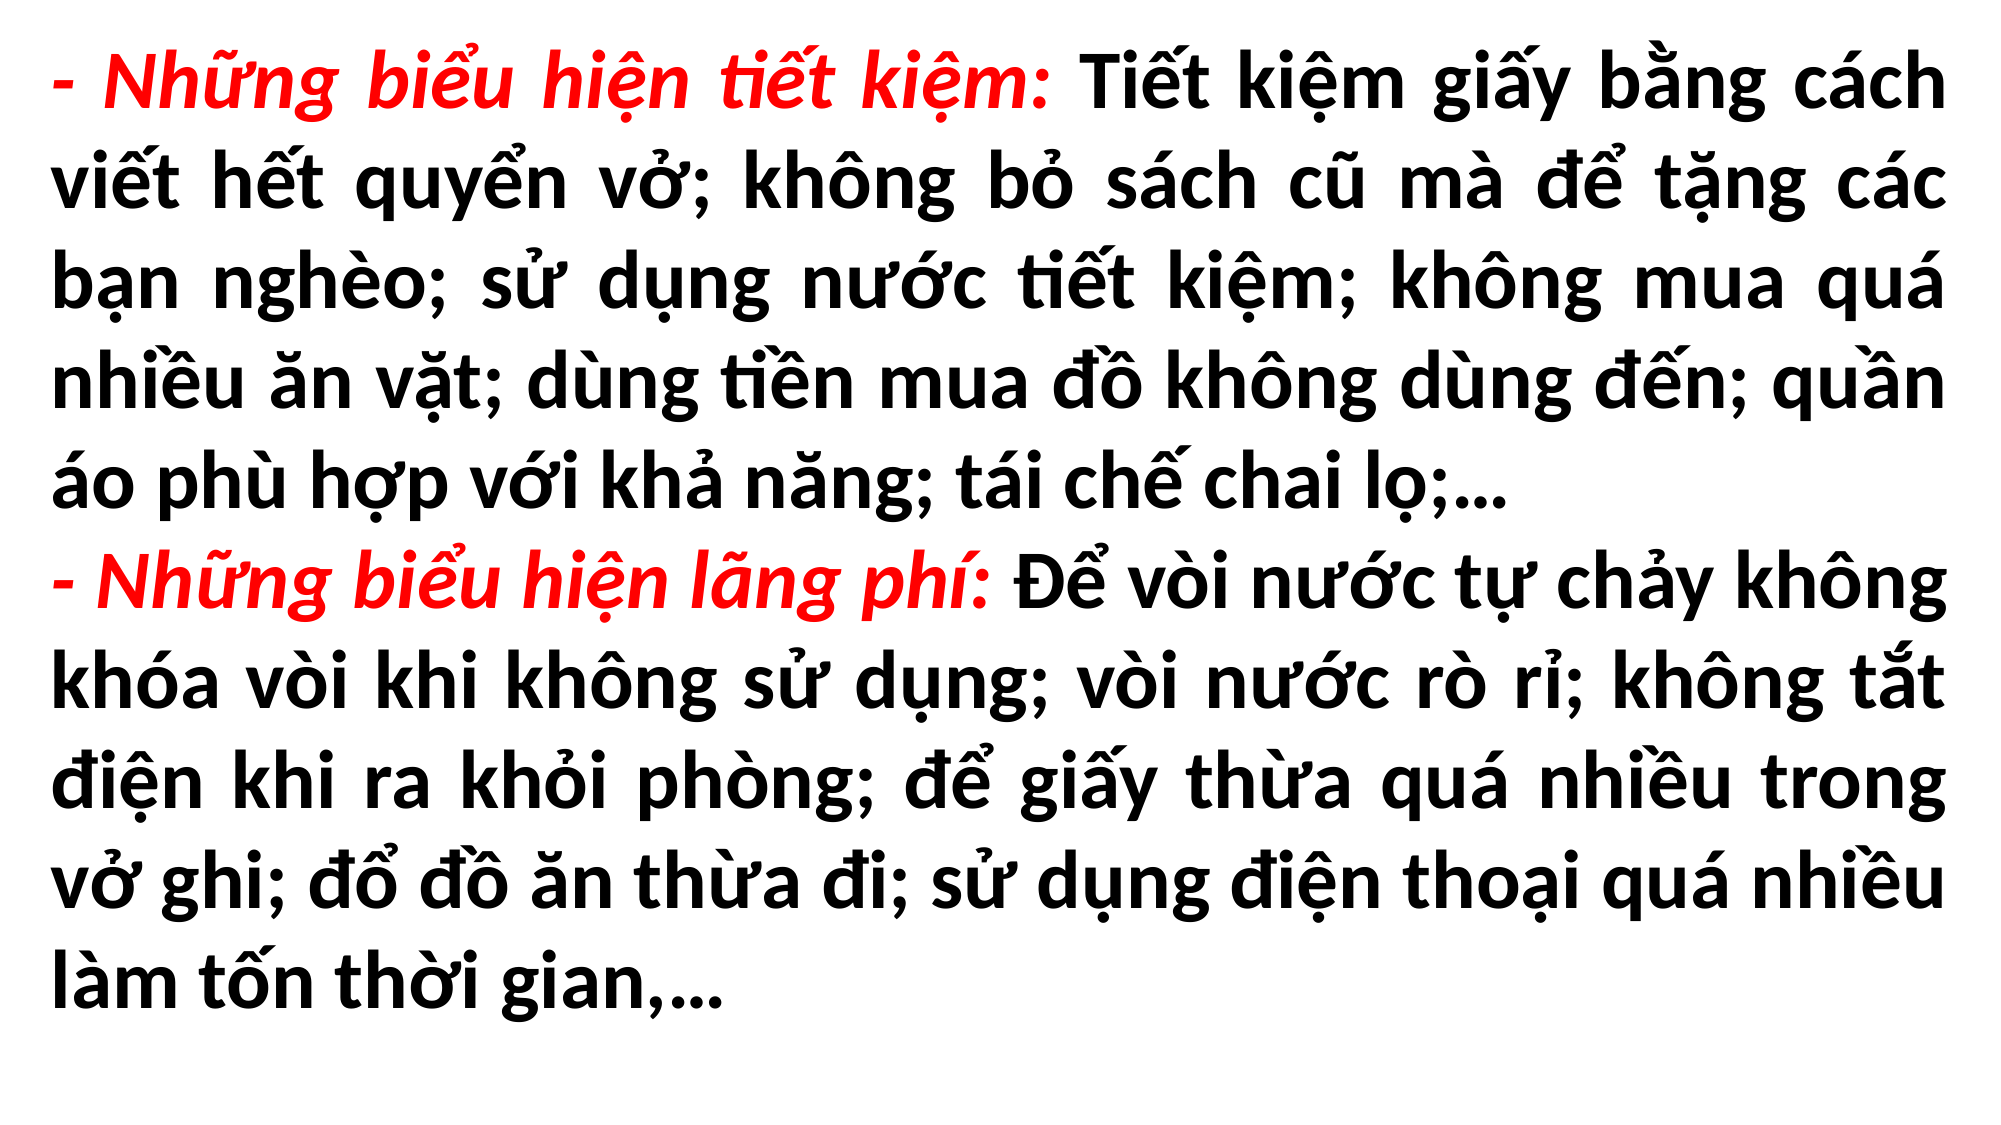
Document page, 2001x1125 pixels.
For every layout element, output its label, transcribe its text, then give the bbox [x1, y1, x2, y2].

text_box - Những biểu hiện tiết kiệm: Tiết kiệm giấy bằng cách viết hết quyển vở; không bỏ sách cũ mà để tặng các bạn nghèo; sử dụng nước tiết kiệm; không mua quá nhiều ăn vặt; dùng tiền mua đồ không dùng đến; quần áo phù hợp với khả năng; tái chế chai lọ;… - Những biểu hiện lãng phí: Để vòi nước tự chảy không khóa vòi khi không sử dụng; vòi nước rò rỉ; không tắt điện khi ra khỏi phòng; để giấy thừa quá nhiều trong vở ghi; đổ đồ ăn thừa đi; sử dụng điện thoại quá nhiều làm tốn thời gian,… [36, 17, 1964, 1033]
